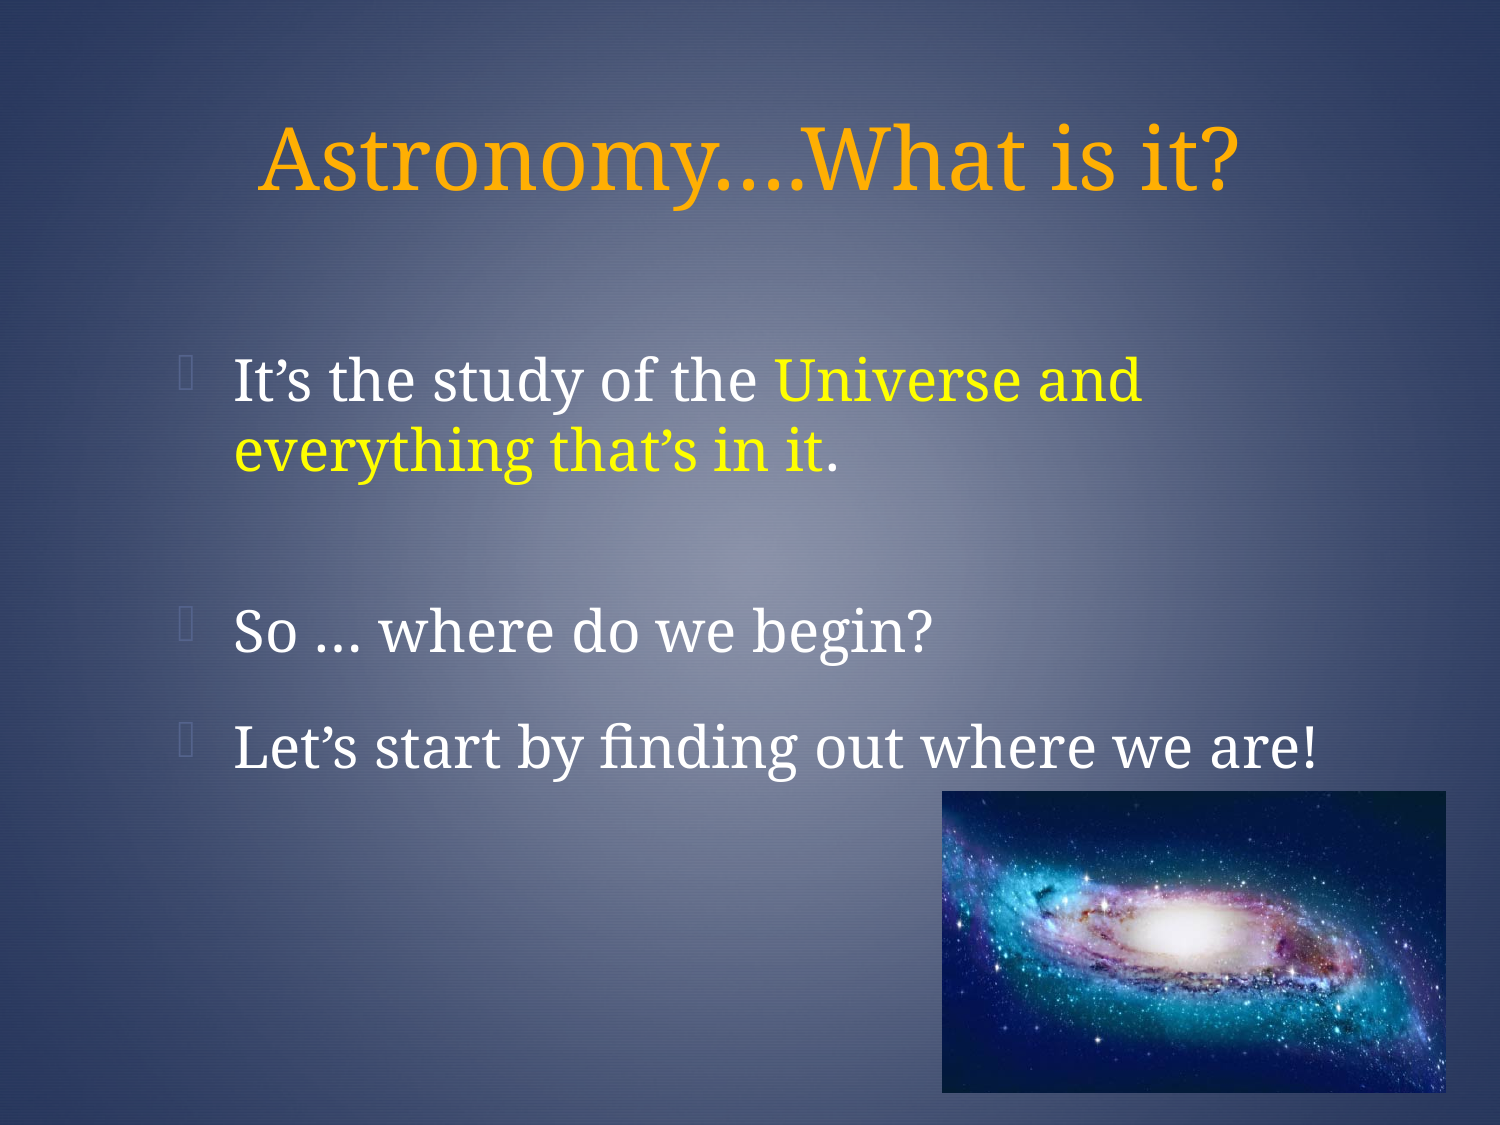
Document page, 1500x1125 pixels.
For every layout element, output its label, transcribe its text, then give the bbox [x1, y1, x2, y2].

picture [941, 790, 1447, 1094]
list It’s the study of the Universe and everything that’s in it. So … where do we begin? Let’s start by finding out where we are! [162, 335, 1338, 1005]
title Astronomy….What is it? [100, 95, 1400, 225]
